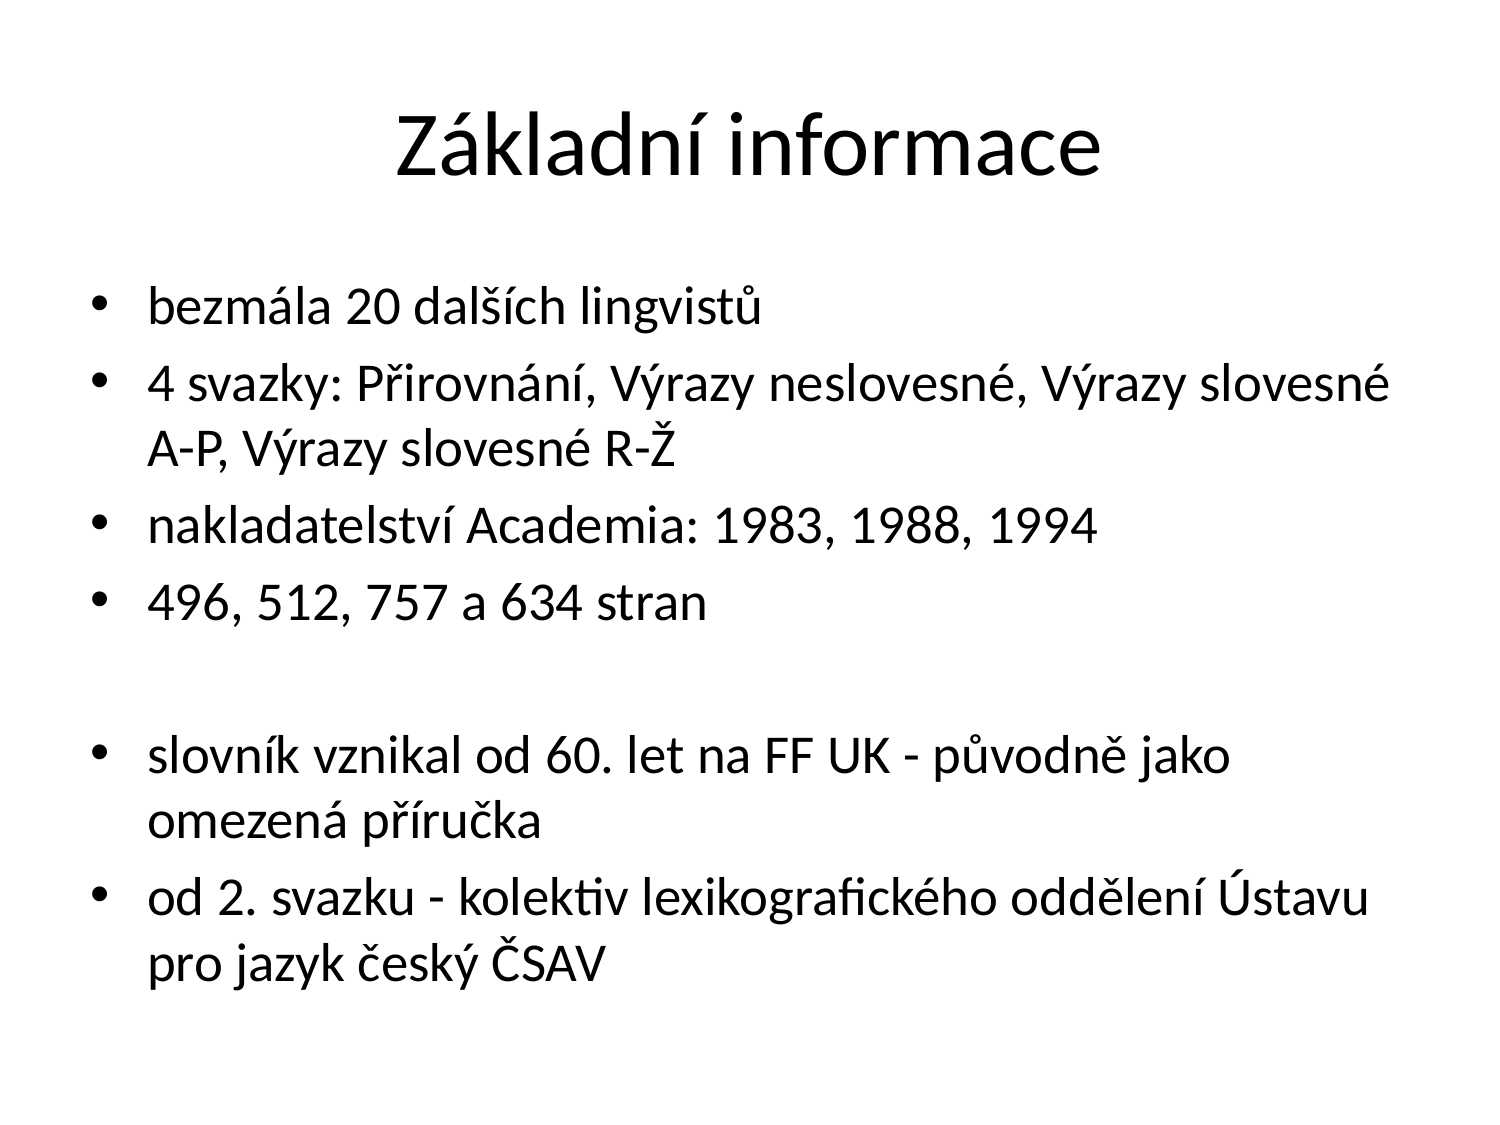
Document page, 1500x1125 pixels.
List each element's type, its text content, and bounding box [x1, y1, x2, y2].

title Základní informace [75, 45, 1425, 233]
list bezmála 20 dalších lingvistů 4 svazky: Přirovnání, Výrazy neslovesné, Výrazy slovesné A-P, Výrazy slovesné R-Ž nakladatelství Academia: 1983, 1988, 1994 496, 512, 757 a 634 stran slovník vznikal od 60. let na FF UK - původně jako omezená příručka od 2. svazku - kolektiv lexikografického oddělení Ústavu pro jazyk český ČSAV [75, 262, 1425, 1005]
